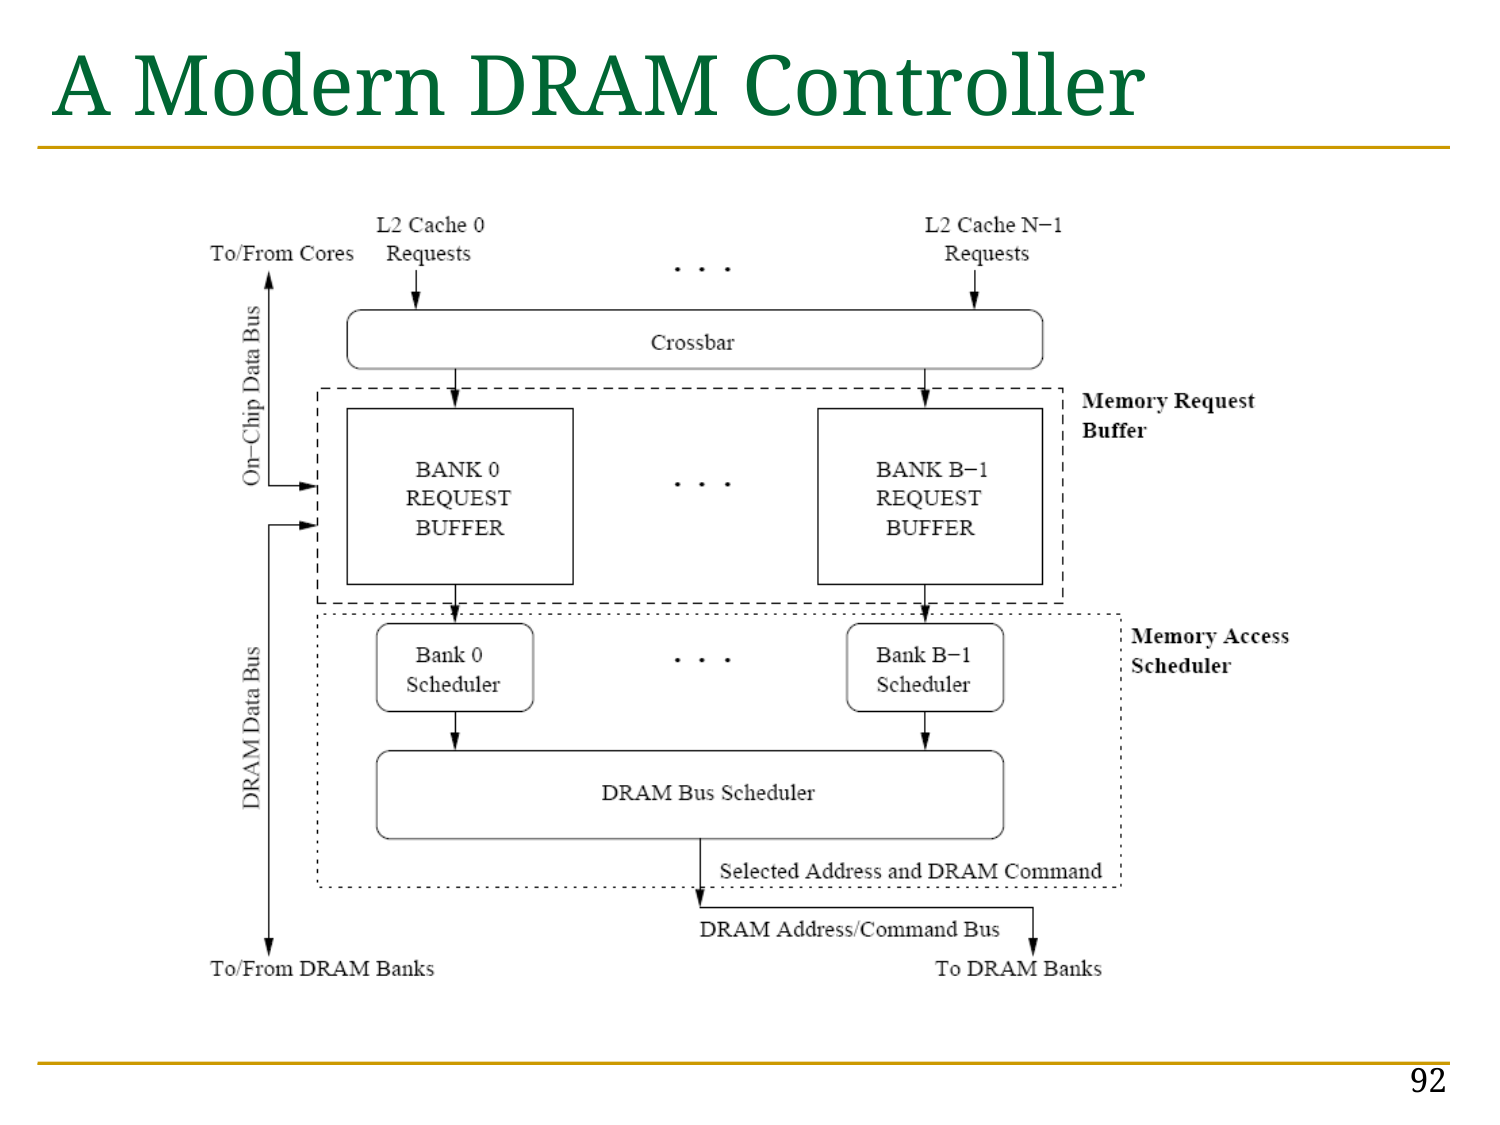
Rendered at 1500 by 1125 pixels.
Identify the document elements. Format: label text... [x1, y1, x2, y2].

slide_number 92 [1111, 1036, 1462, 1112]
title A Modern DRAM Controller [37, 24, 1450, 200]
picture [202, 208, 1298, 998]
